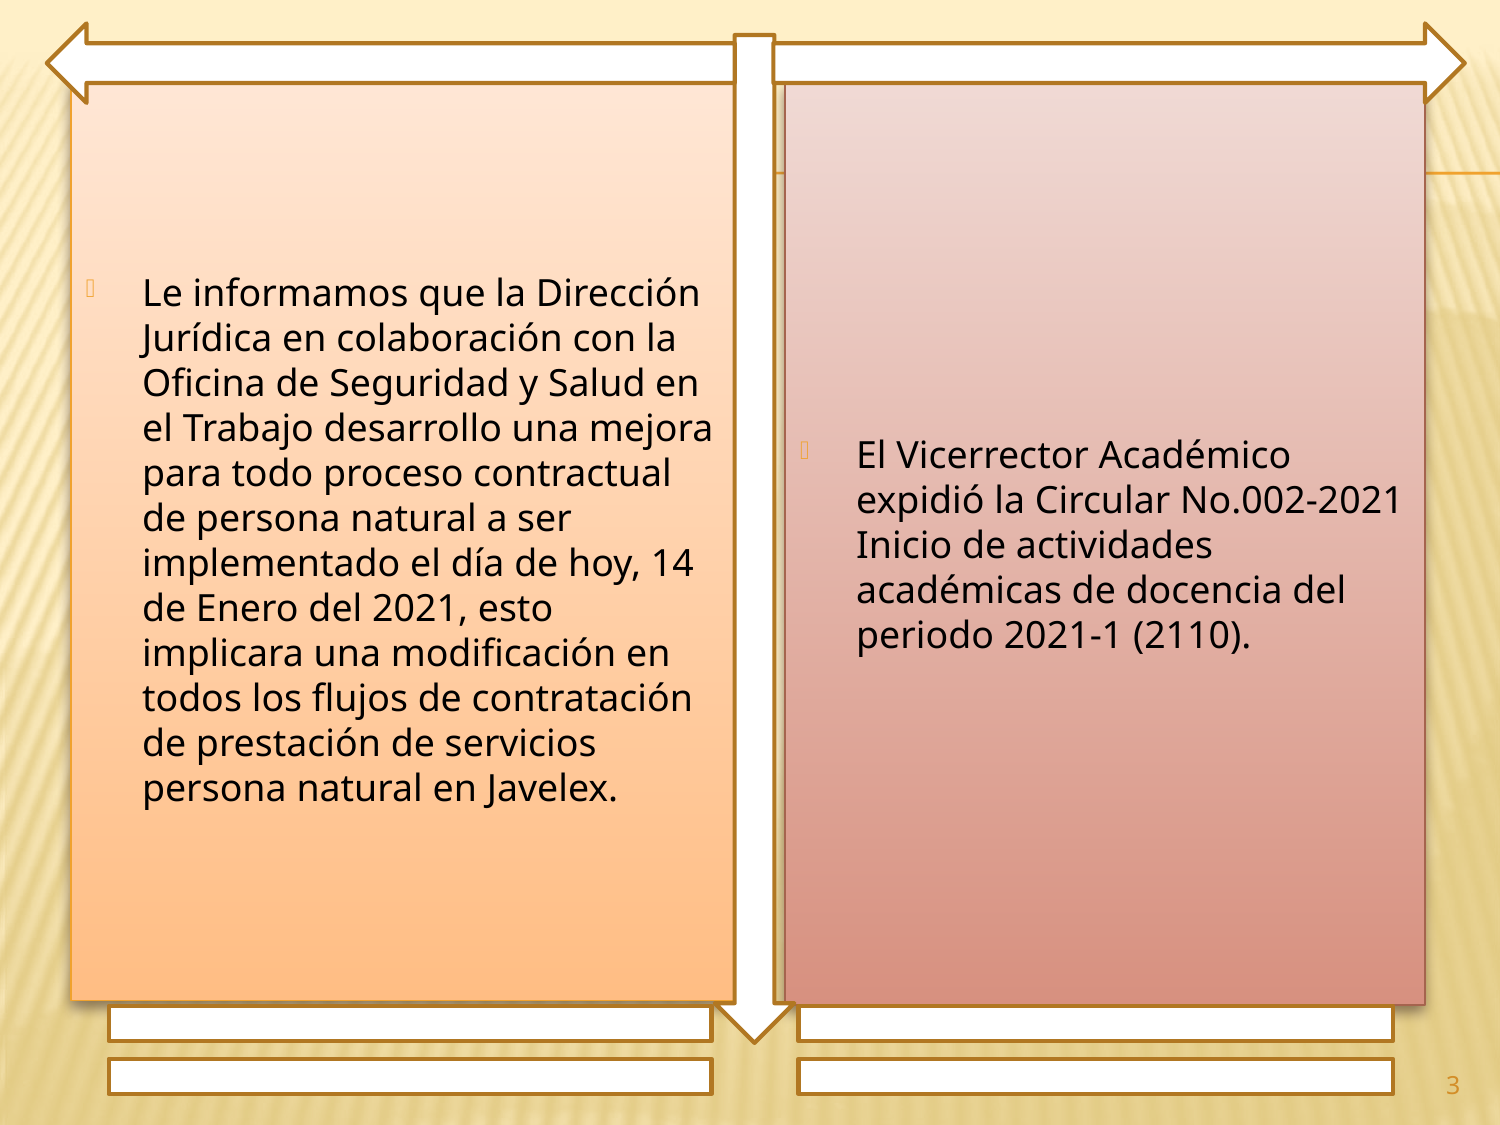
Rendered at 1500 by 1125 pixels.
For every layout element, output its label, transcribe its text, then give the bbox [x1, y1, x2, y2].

text_box [796, 1004, 1395, 1043]
text_box [107, 1004, 714, 1043]
text_box [771, 21, 1467, 105]
text_box [107, 1057, 714, 1096]
list El Vicerrector Académico expidió la Circular No.002-2021 Inicio de actividades académicas de docencia del periodo 2021-1 (2110). [784, 86, 1426, 1006]
list Le informamos que la Dirección Jurídica en colaboración con la Oficina de Seguridad y Salud en el Trabajo desarrollo una mejora para todo proceso contractual de persona natural a ser implementado el día de hoy, 14 de Enero del 2021, esto implicara una modificación en todos los flujos de contratación de prestación de servicios persona natural en Javelex. [70, 86, 732, 1001]
text_box [44, 21, 737, 105]
text_box [796, 1057, 1395, 1096]
text_box [712, 32, 797, 1046]
slide_number 3 [1350, 1062, 1475, 1103]
